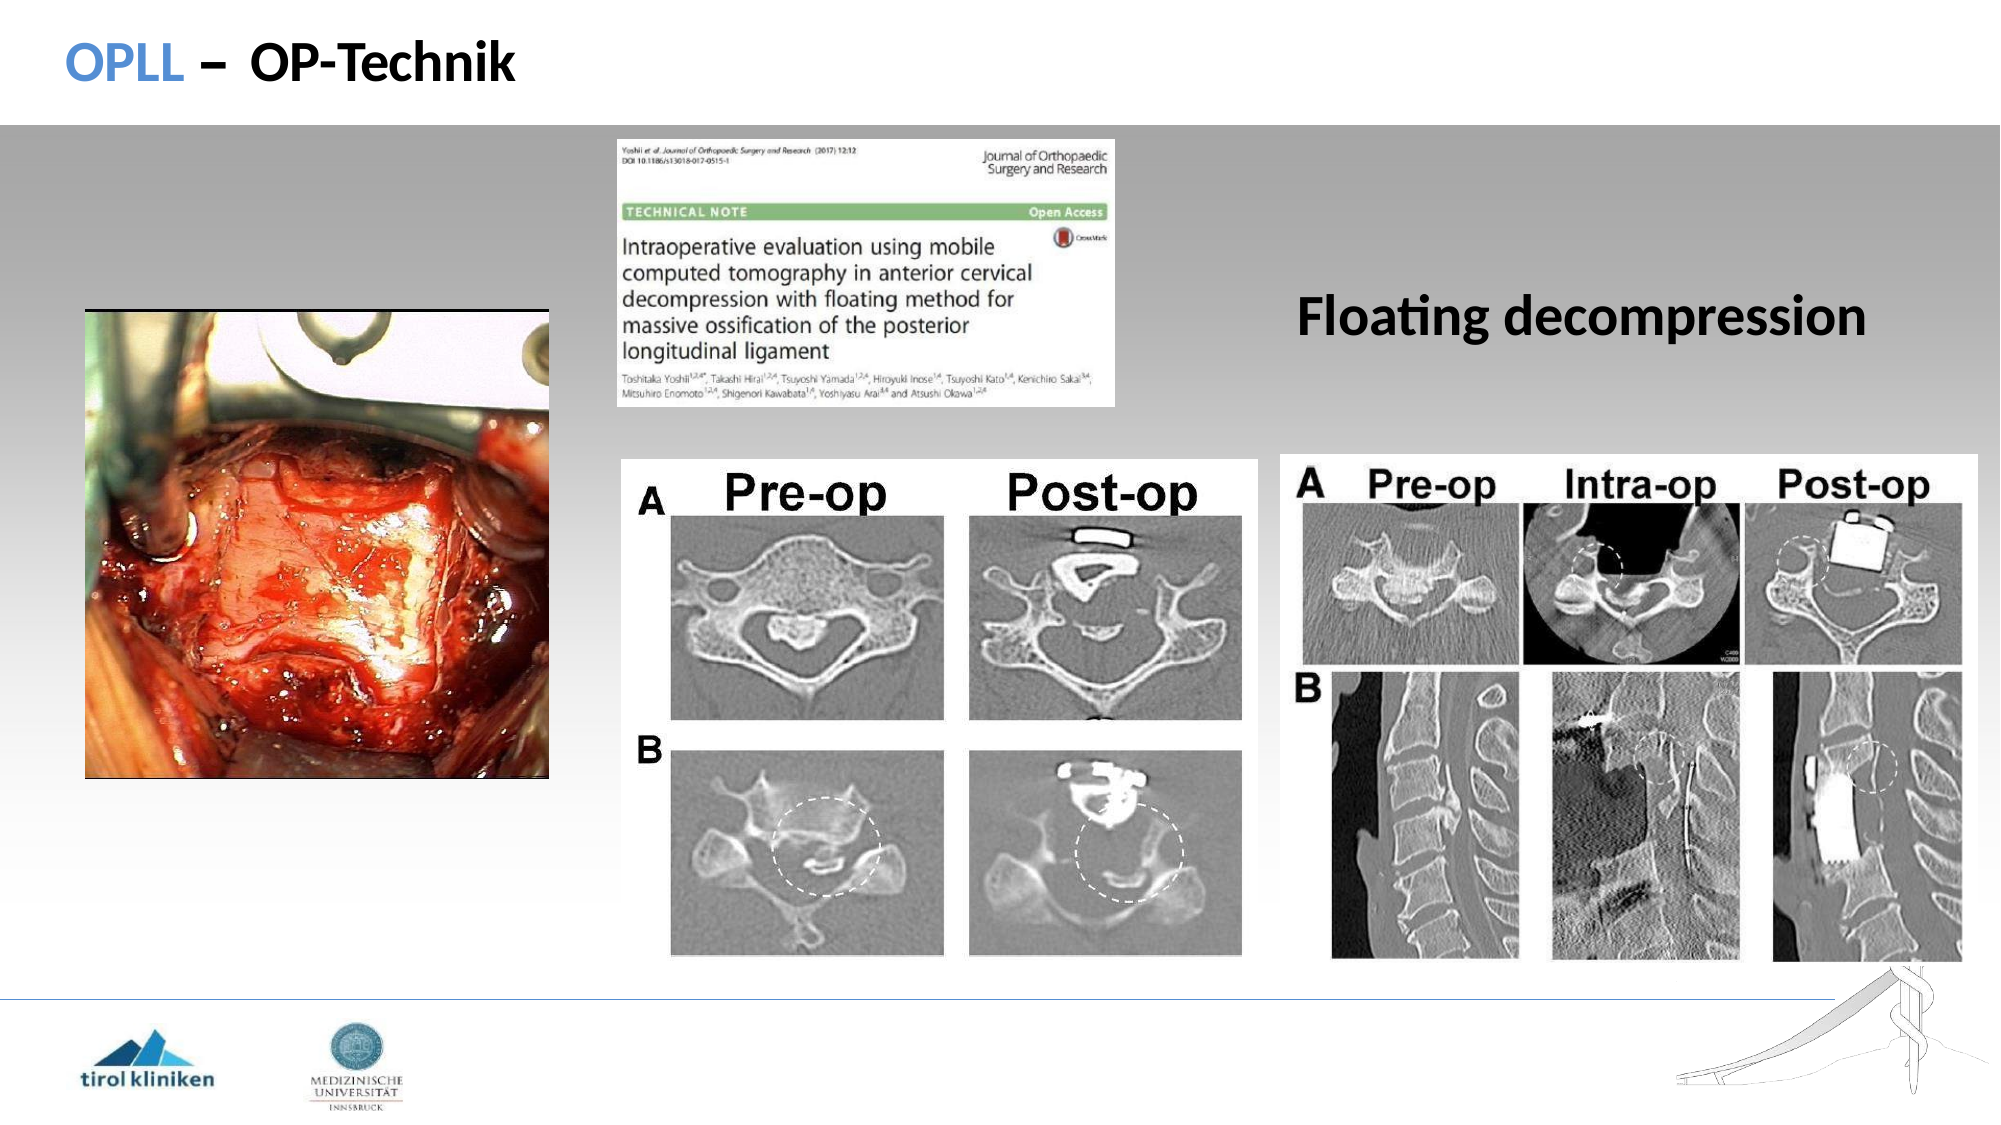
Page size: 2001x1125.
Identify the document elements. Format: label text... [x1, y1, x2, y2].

title OPLL – OP-Technik [56, 20, 1306, 122]
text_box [0, 125, 2000, 1125]
